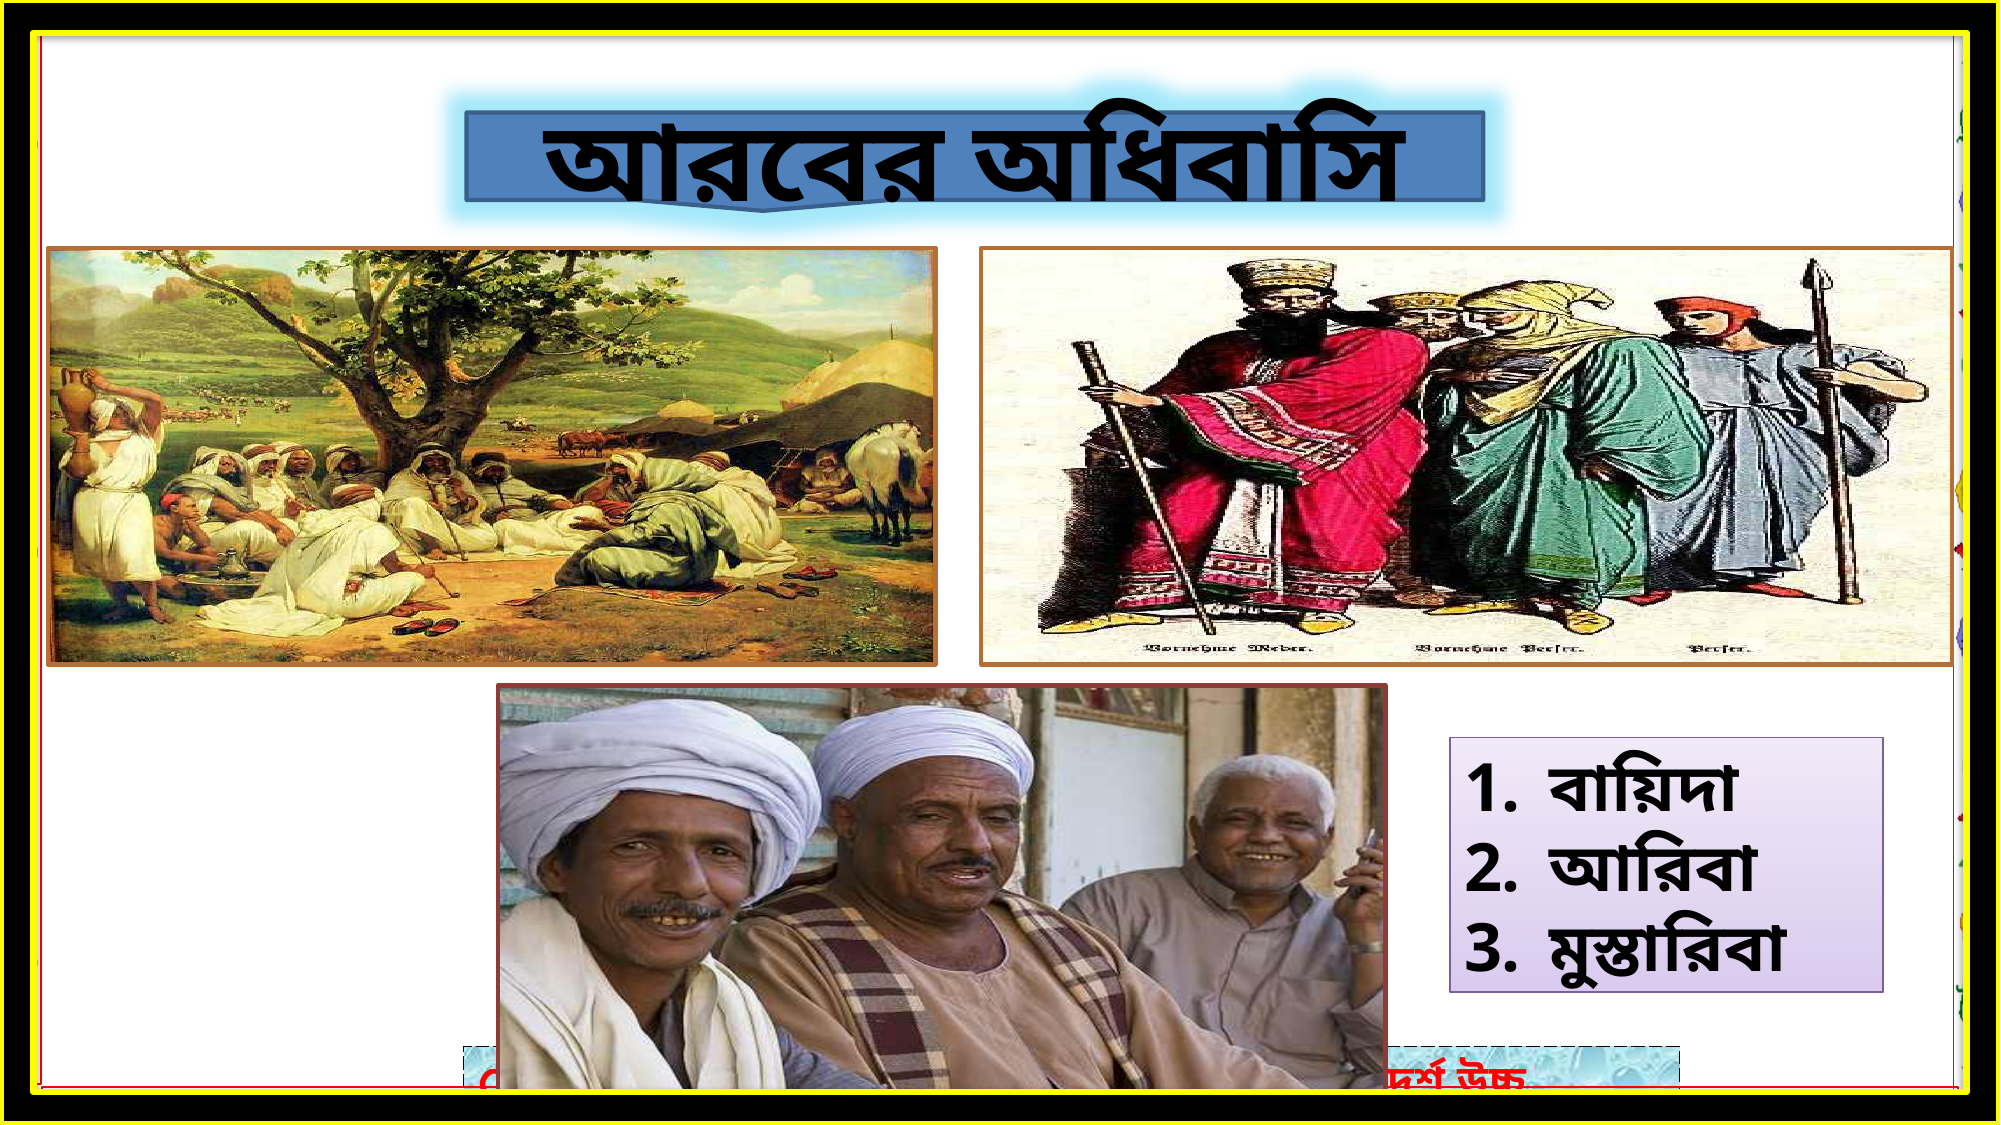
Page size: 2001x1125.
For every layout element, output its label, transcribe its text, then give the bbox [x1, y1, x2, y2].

picture [499, 687, 1384, 1101]
picture [1388, 1046, 1680, 1086]
picture [463, 1046, 496, 1086]
picture [485, 1074, 496, 1086]
picture [983, 249, 1951, 663]
text_box [0, 0, 2000, 1125]
picture [49, 249, 934, 663]
text_box আরবের অধিবাসি [464, 110, 1486, 213]
picture [1497, 1078, 1504, 1085]
picture [1510, 1080, 1519, 1086]
text_box বায়িদা আরিবা মুস্তারিবা [1449, 737, 1884, 993]
picture [1954, 36, 1963, 1089]
